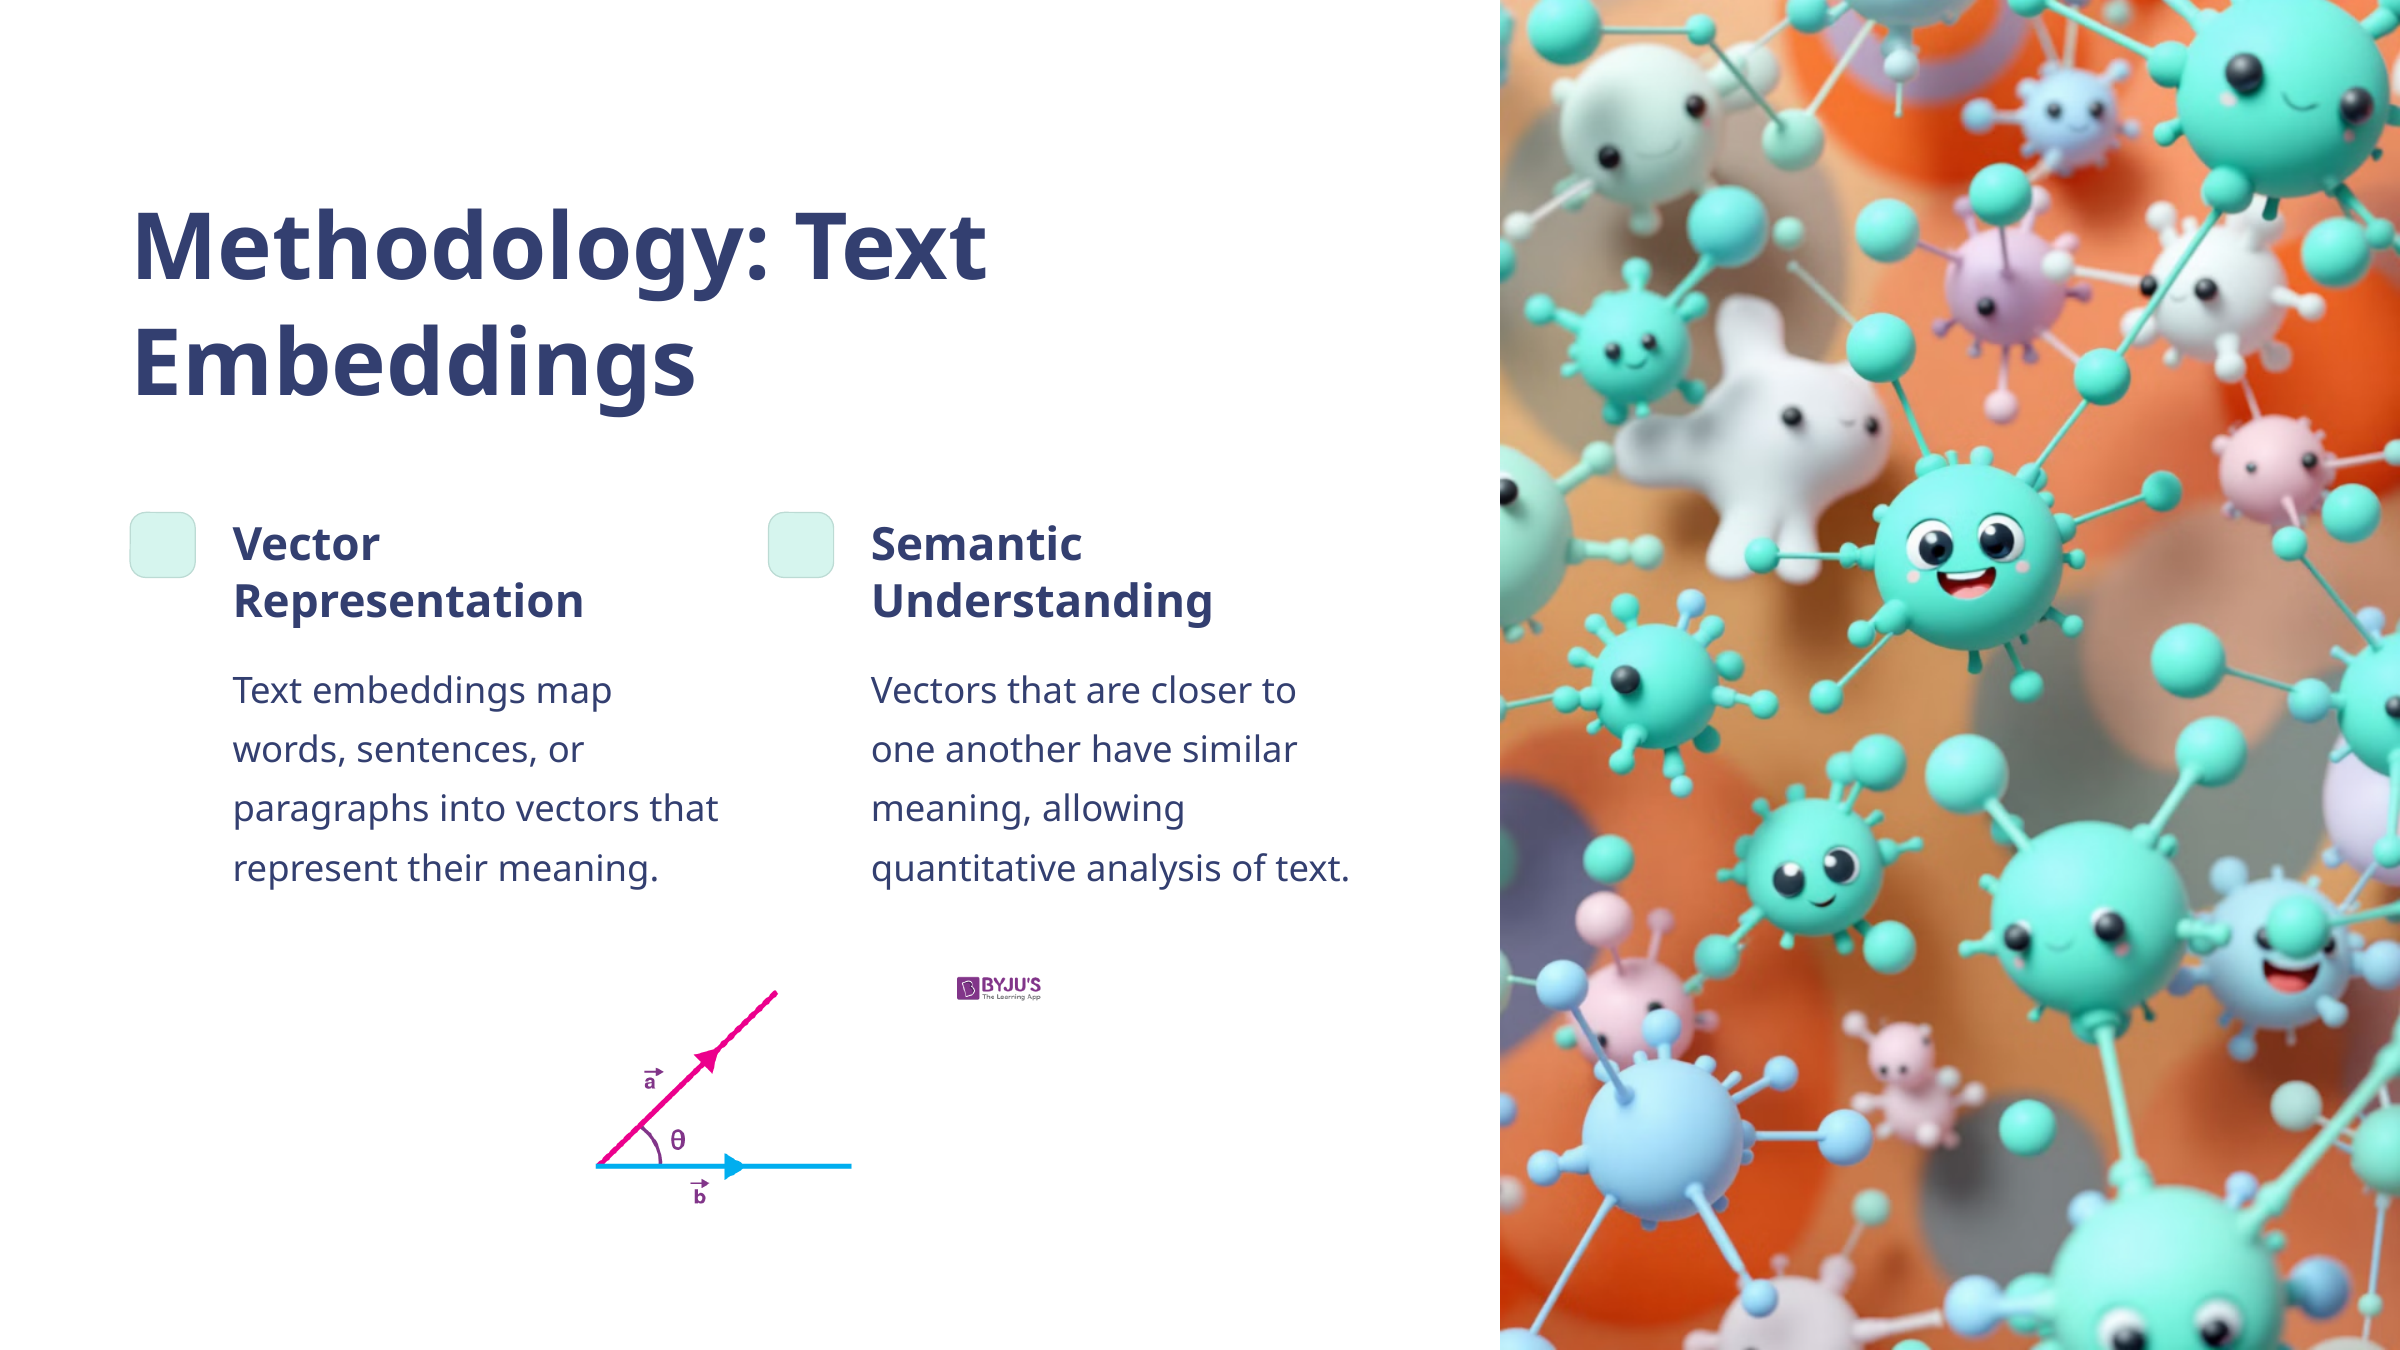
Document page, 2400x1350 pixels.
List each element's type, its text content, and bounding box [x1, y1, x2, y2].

text_box Vector Representation [232, 512, 732, 629]
picture [1499, 0, 2400, 1350]
text_box Vectors that are closer to one another have similar meaning, allowing quantitative analysis of text. [870, 650, 1370, 890]
text_box Text embeddings map words, sentences, or paragraphs into vectors that represent their meaning. [232, 650, 732, 890]
picture [393, 969, 1049, 1239]
text_box Methodology: Text Embeddings [130, 182, 1370, 415]
text_box Semantic Understanding [870, 512, 1370, 629]
text_box [130, 512, 196, 578]
text_box [768, 512, 834, 578]
